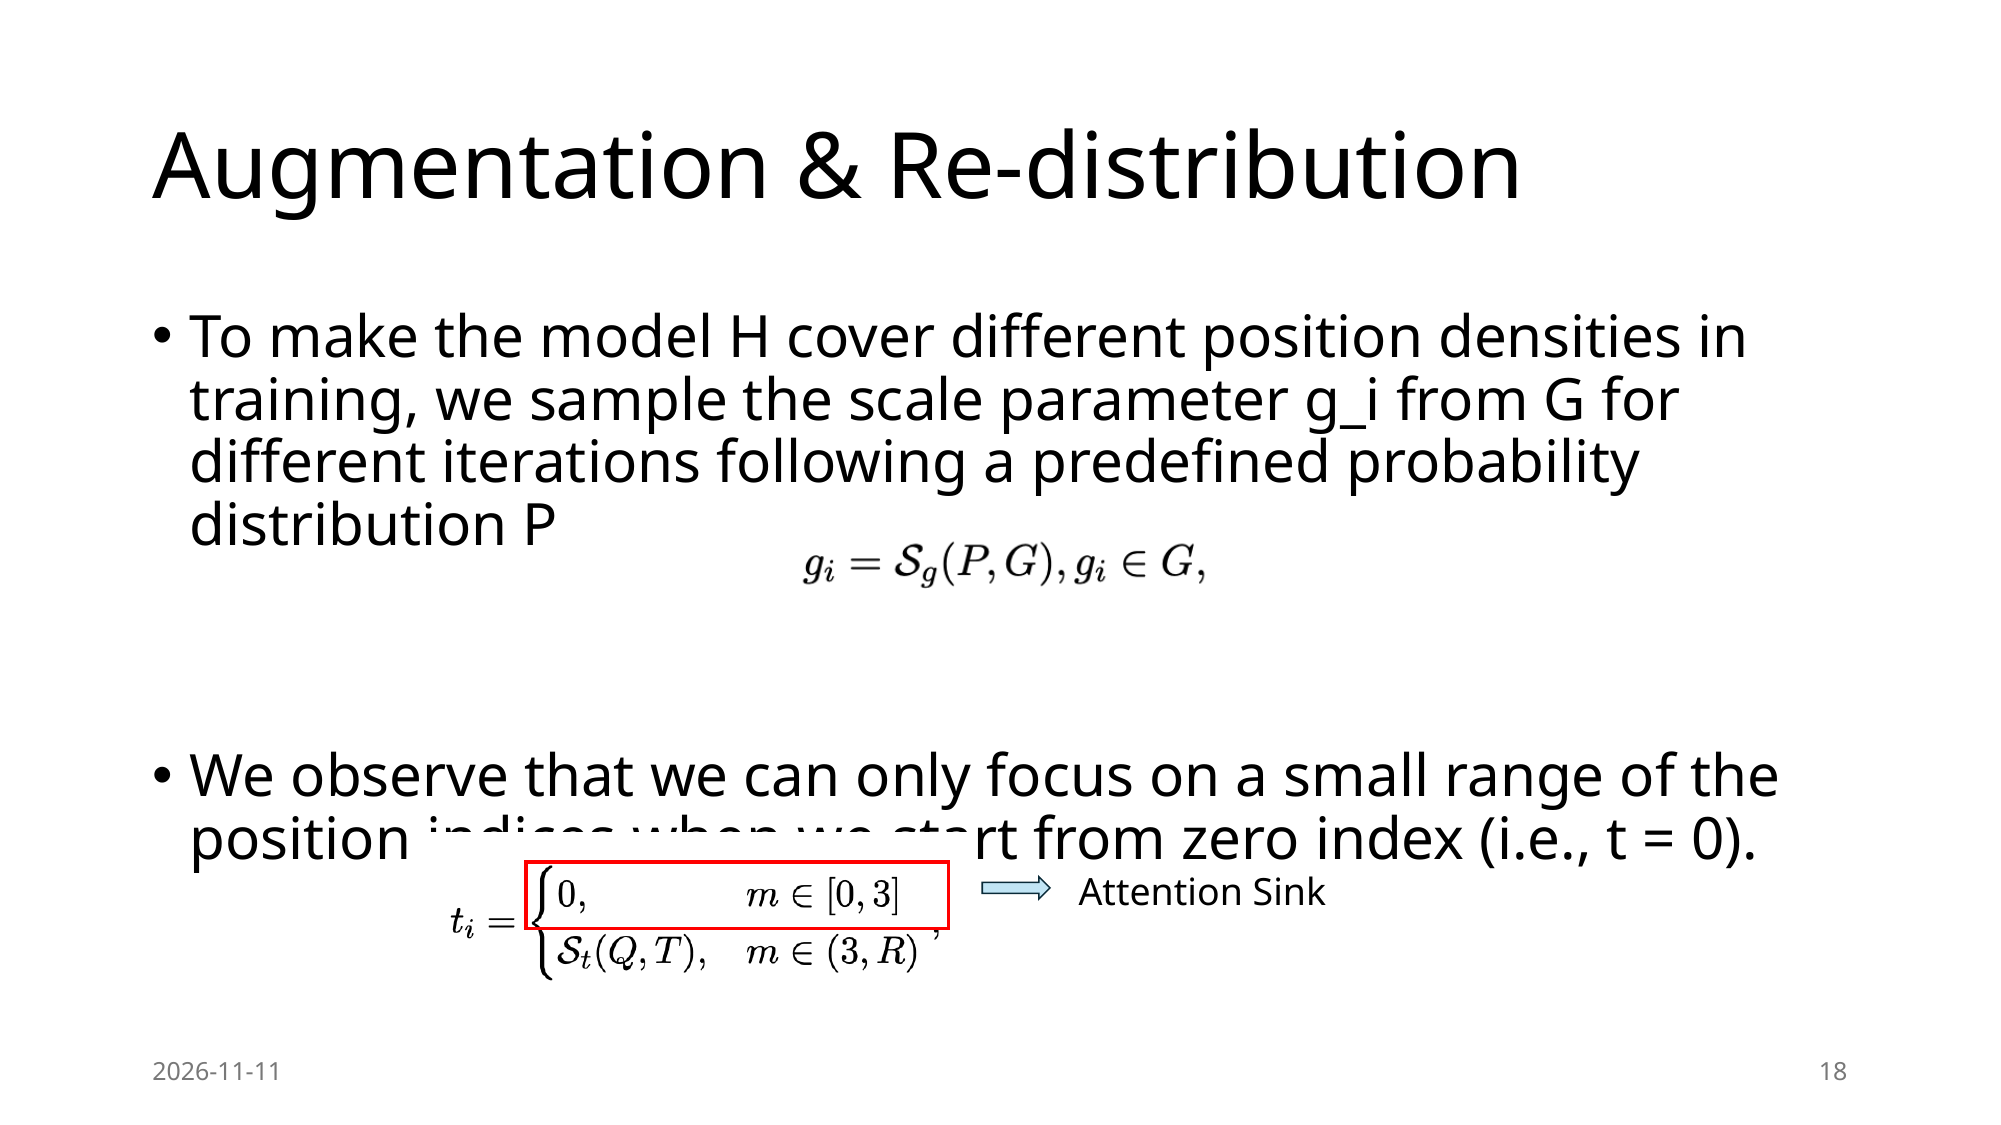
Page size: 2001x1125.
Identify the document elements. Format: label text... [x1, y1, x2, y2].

title Augmentation & Re-distribution [137, 59, 1863, 278]
picture [757, 509, 1243, 616]
picture [410, 832, 978, 1002]
text_box [980, 873, 1053, 903]
text_box Attention Sink [1063, 860, 1342, 921]
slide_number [137, 1042, 588, 1103]
list To make the model H cover different position densities in training, we sample the scale parameter g_i from G for different iterations following a predefined probability distribution P We observe that we can only focus on a small range of the position indices when we start from zero index (i.e., t = 0). [137, 299, 1863, 1014]
slide_number 18 [1412, 1042, 1863, 1103]
